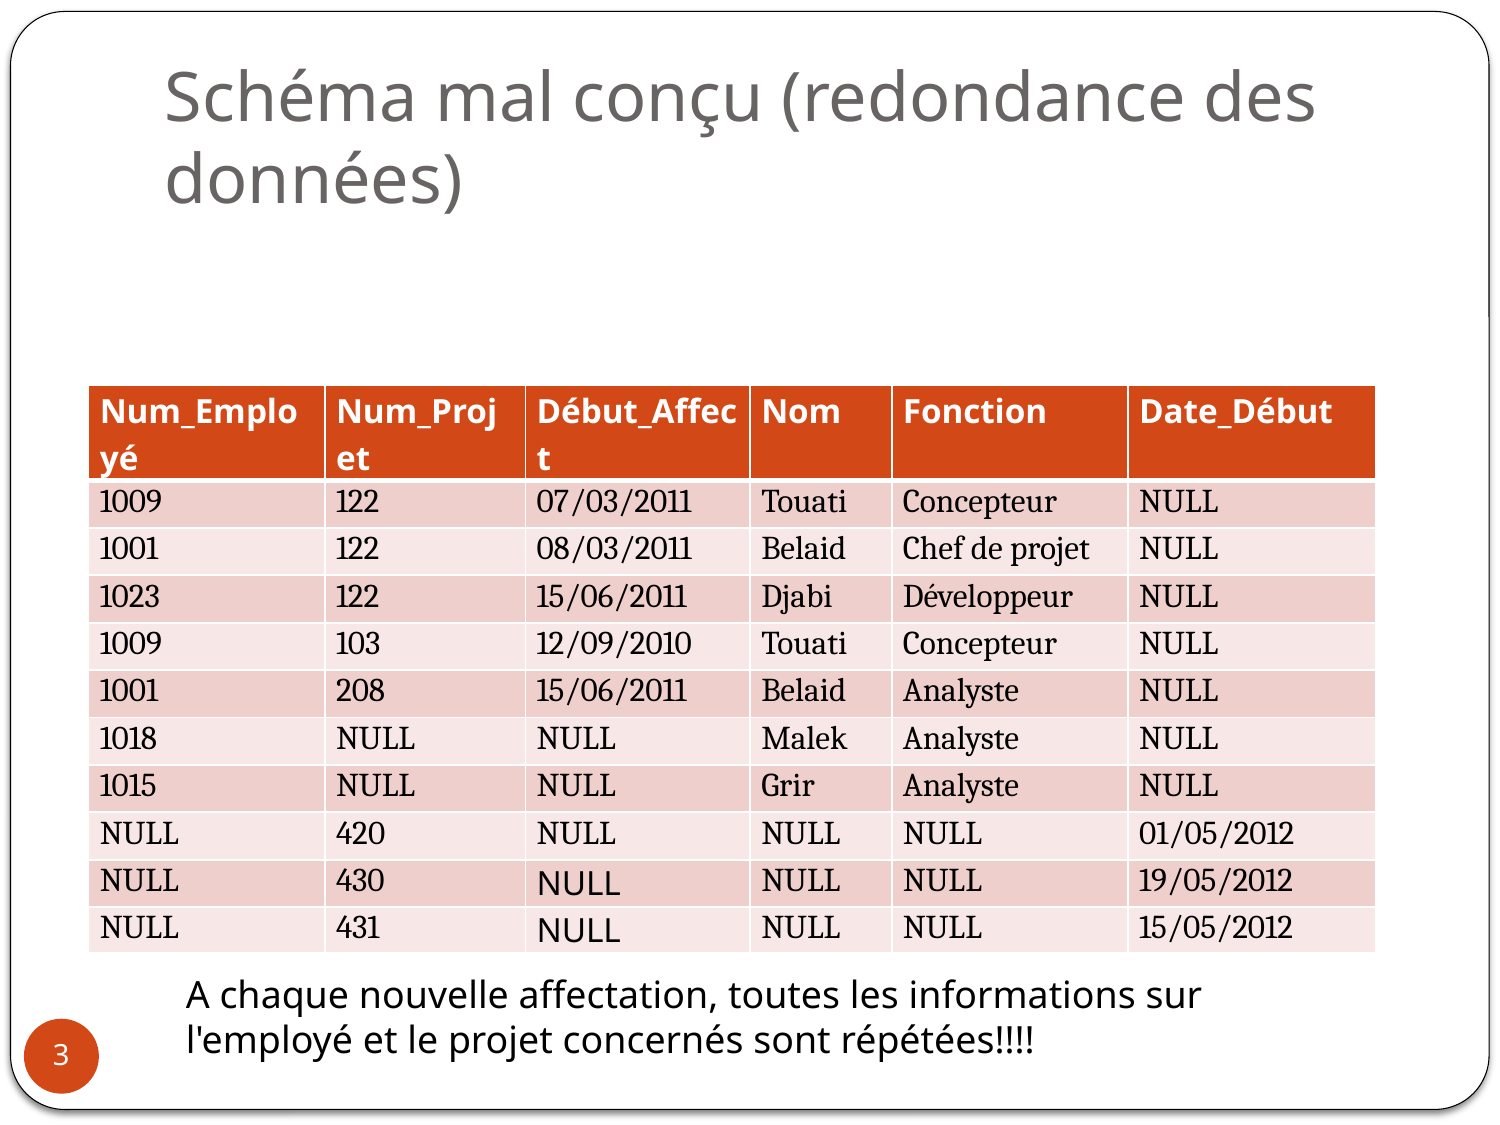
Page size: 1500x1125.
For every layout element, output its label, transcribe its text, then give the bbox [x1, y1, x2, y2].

table_cell Malek [751, 718, 891, 764]
table_cell Concepteur [893, 483, 1127, 527]
table_cell Concepteur [893, 624, 1127, 669]
table_cell NULL [893, 813, 1127, 859]
table_header Num_Employé [89, 386, 324, 478]
table_cell Belaid [751, 671, 891, 717]
table_cell 431 [326, 908, 525, 952]
table_cell NULL [526, 861, 749, 906]
table_cell NULL [89, 813, 324, 859]
slide_number 3 [23, 1018, 99, 1094]
table_cell 122 [326, 483, 525, 527]
table_cell NULL [893, 908, 1127, 952]
table_cell 1009 [89, 624, 324, 669]
table_cell 208 [326, 671, 525, 717]
table_cell Belaid [751, 529, 891, 574]
table_cell 07/03/2011 [526, 483, 749, 527]
table_cell NULL [1129, 529, 1375, 574]
table_cell 15/06/2011 [526, 576, 749, 622]
table_header Nom [751, 386, 891, 478]
table_cell 1018 [89, 718, 324, 764]
title Schéma mal conçu (redondance des données) [150, 45, 1425, 233]
table_cell 122 [326, 576, 525, 622]
table_cell NULL [751, 861, 891, 906]
table_cell Analyste [893, 671, 1127, 717]
table_cell 1015 [89, 766, 324, 811]
table_cell NULL [1129, 576, 1375, 622]
table_cell 430 [326, 861, 525, 906]
text_box A chaque nouvelle affectation, toutes les informations sur l'employé et le projet concernés sont répétées!!!! [171, 964, 1247, 1069]
table_cell 1009 [89, 483, 324, 527]
table_cell Analyste [893, 718, 1127, 764]
table_cell Grir [751, 766, 891, 811]
table_cell 1001 [89, 671, 324, 717]
table_cell Analyste [893, 766, 1127, 811]
table_cell NULL [326, 718, 525, 764]
table_cell 01/05/2012 [1129, 813, 1375, 859]
table_cell 420 [326, 813, 525, 859]
table_cell 19/05/2012 [1129, 861, 1375, 906]
table_cell Touati [751, 624, 891, 669]
table_cell 12/09/2010 [526, 624, 749, 669]
table_cell 122 [326, 529, 525, 574]
table_cell Chef de projet [893, 529, 1127, 574]
table_cell 15/06/2011 [526, 671, 749, 717]
table_cell NULL [326, 766, 525, 811]
table_header Début_Affect [526, 386, 749, 478]
table_cell NULL [526, 766, 749, 811]
table_header Num_Projet [326, 386, 525, 478]
table_header Fonction [893, 386, 1127, 478]
table_cell 08/03/2011 [526, 529, 749, 574]
table_cell Djabi [751, 576, 891, 622]
table_cell NULL [751, 908, 891, 952]
table_cell NULL [1129, 624, 1375, 669]
table_cell 103 [326, 624, 525, 669]
table_cell 1001 [89, 529, 324, 574]
table_cell NULL [89, 908, 324, 952]
table_cell NULL [526, 908, 749, 952]
table_cell Développeur [893, 576, 1127, 622]
table_cell 1023 [89, 576, 324, 622]
table_cell NULL [893, 861, 1127, 906]
table_cell NULL [751, 813, 891, 859]
table_cell NULL [526, 718, 749, 764]
table_cell NULL [1129, 671, 1375, 717]
table_cell NULL [89, 861, 324, 906]
table_cell NULL [1129, 718, 1375, 764]
table_cell NULL [1129, 483, 1375, 527]
table_cell NULL [1129, 766, 1375, 811]
table_cell 15/05/2012 [1129, 908, 1375, 952]
table_cell Touati [751, 483, 891, 527]
table_cell NULL [526, 813, 749, 859]
table_header Date_Début [1129, 386, 1375, 478]
